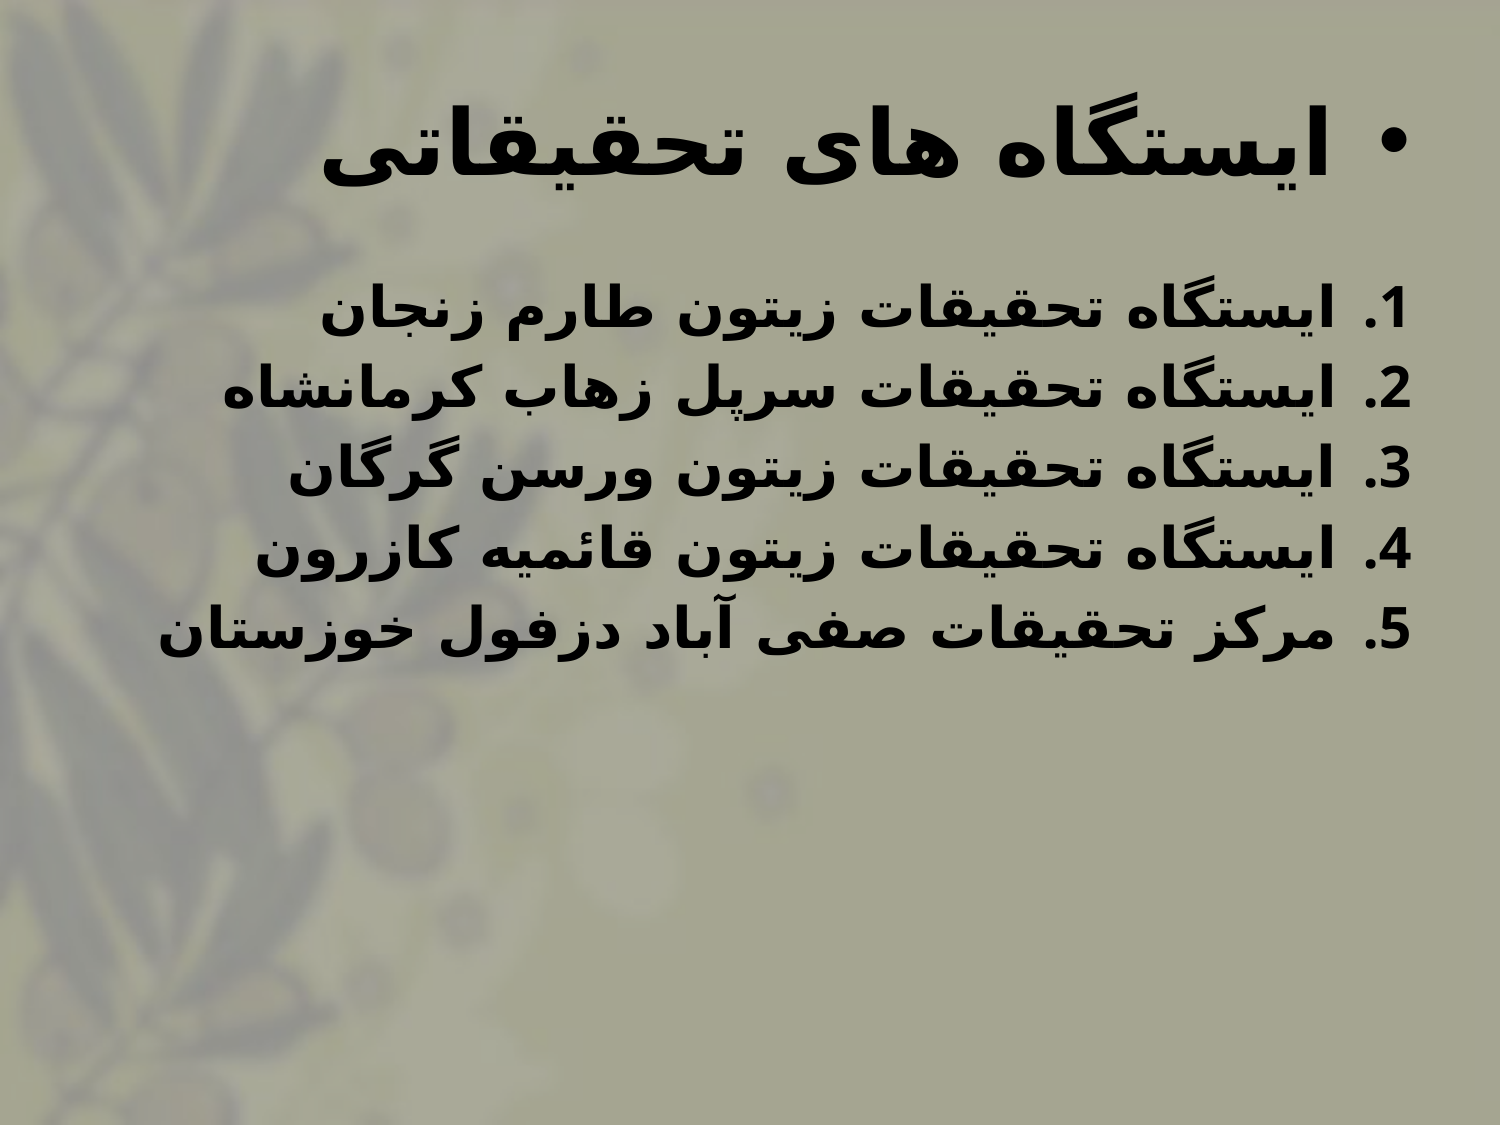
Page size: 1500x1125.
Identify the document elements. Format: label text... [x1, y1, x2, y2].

list ایستگاه تحقیقات زیتون طارم زنجان ایستگاه تحقیقات سرپل زهاب کرمانشاه ایستگاه تحقیقات زیتون ورسن گرگان ایستگاه تحقیقات زیتون قائمیه کازرون مرکز تحقیقات صفی آباد دزفول خوزستان [75, 262, 1425, 799]
title ایستگاه های تحقیقاتی [75, 45, 1425, 233]
